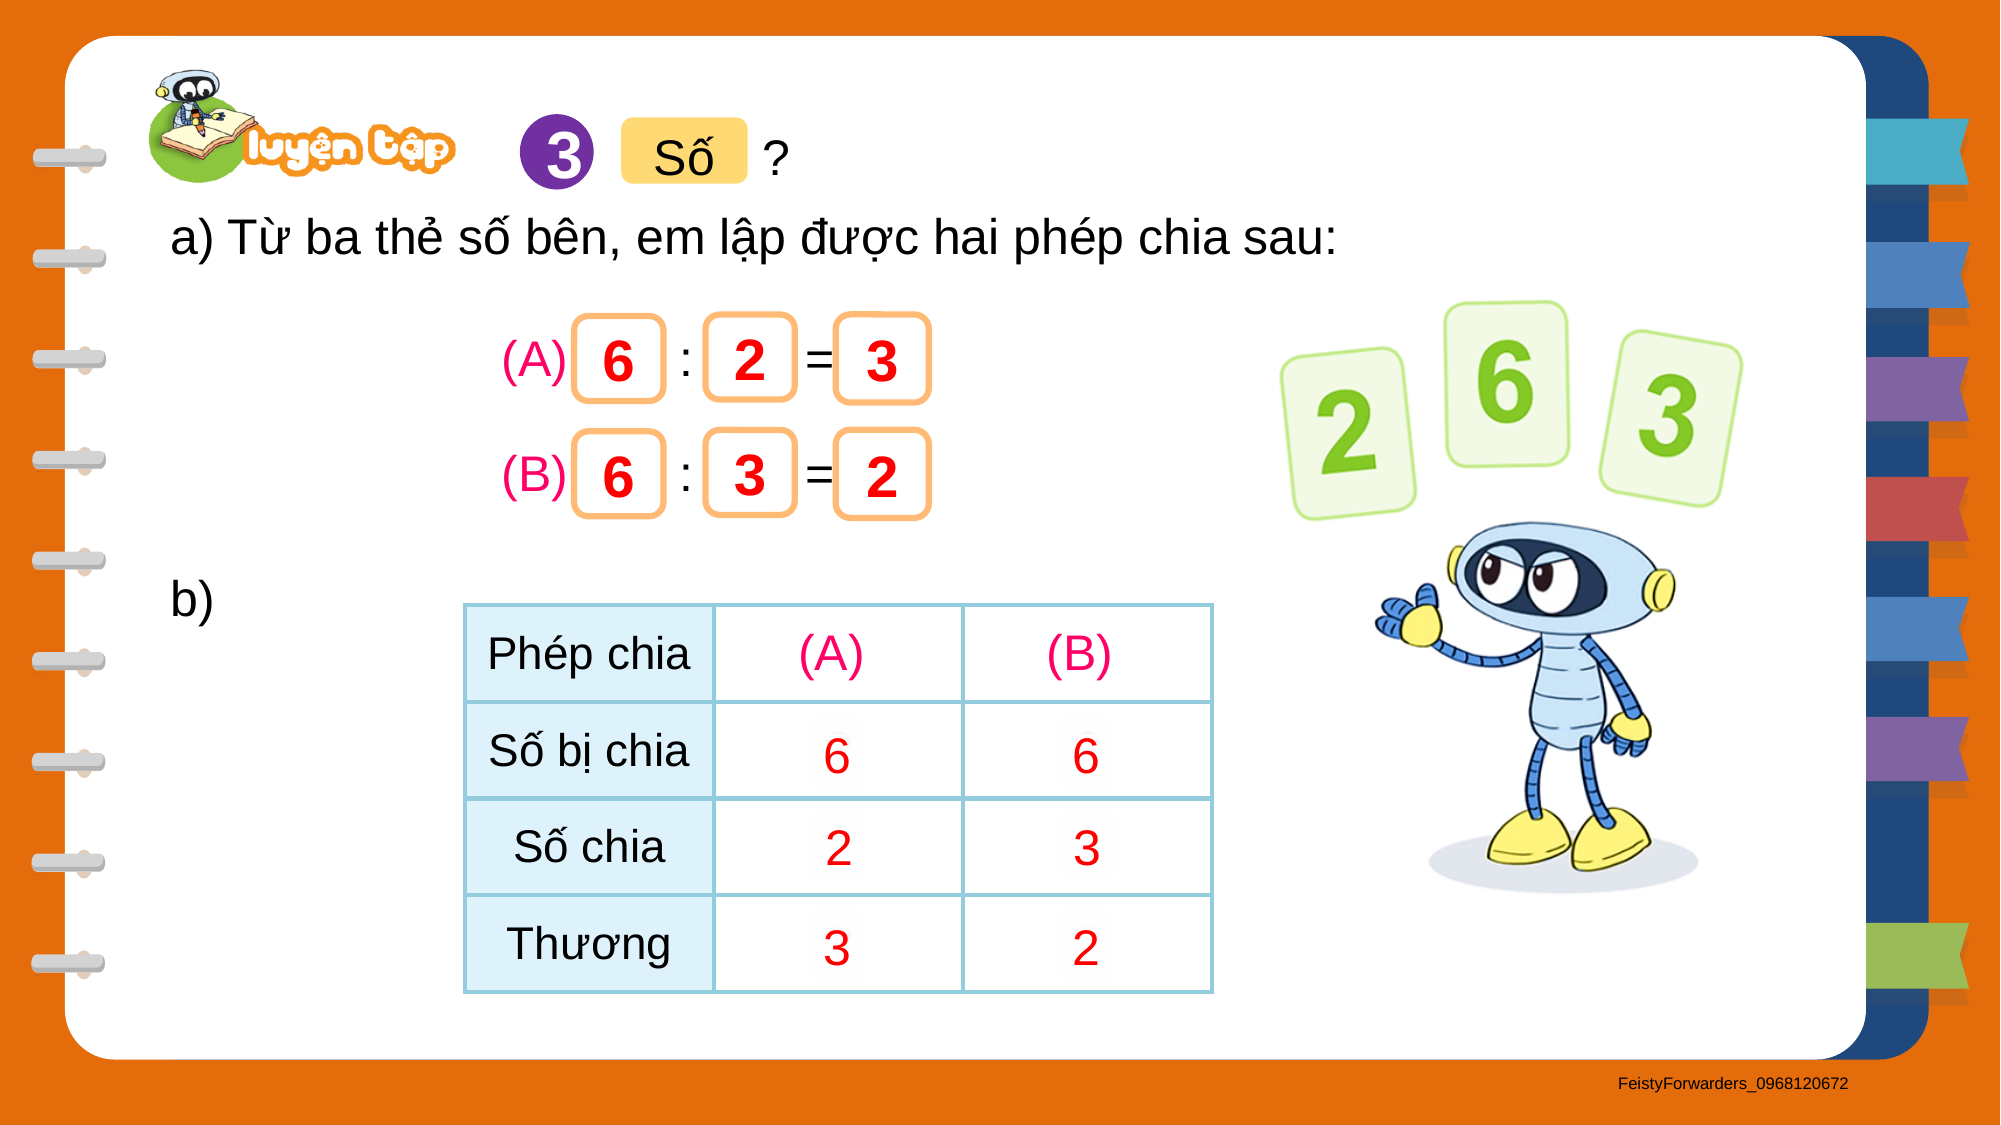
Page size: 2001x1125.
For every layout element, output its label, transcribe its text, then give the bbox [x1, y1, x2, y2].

table_cell ? [716, 704, 961, 796]
text_box 3 [1076, 824, 1100, 866]
text_box b) [155, 559, 248, 634]
picture [119, 53, 487, 196]
text_box 2 [820, 919, 855, 971]
text_box 2 [1074, 924, 1099, 966]
table_header (B) [965, 607, 1198, 700]
table_cell ? [813, 912, 862, 978]
table_cell ? [965, 704, 1198, 796]
table_cell ? [965, 897, 1210, 990]
text_box 3 [519, 114, 594, 190]
text_box 2 [838, 428, 926, 434]
table_header Phép chia [467, 607, 712, 700]
text_box 6 [823, 820, 855, 870]
table_cell Số chia [467, 801, 712, 893]
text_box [486, 319, 935, 398]
picture [1198, 267, 1828, 927]
text_box 3 [824, 923, 851, 968]
text_box 6 [825, 732, 850, 774]
text_box 3 [708, 428, 792, 434]
text_box 3 [838, 398, 927, 404]
text_box 6 [1061, 911, 1112, 979]
text_box 2 [826, 823, 852, 867]
text_box 3 [1071, 921, 1103, 970]
text_box 6 [1075, 732, 1099, 774]
table_cell Số bị chia [467, 704, 712, 796]
table_cell Thương [467, 897, 712, 990]
text_box 3 [838, 313, 927, 319]
table_cell ? [716, 801, 961, 893]
text_box 6 [578, 398, 660, 403]
text_box 6 [578, 314, 660, 319]
text_box 2 [708, 313, 793, 319]
text_box 2 [838, 514, 926, 519]
table_cell ? [716, 897, 961, 990]
table_cell ? [965, 801, 1198, 893]
text_box 6 [578, 430, 660, 434]
table_cell Thương [1062, 810, 1114, 880]
text_box 6 [1068, 918, 1105, 972]
text_box a) Từ ba thẻ số bên, em lập được hai phép chia sau: [155, 196, 1433, 272]
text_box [622, 118, 806, 196]
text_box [486, 434, 935, 514]
text_box 6 [1073, 821, 1103, 869]
table_header (A) [716, 607, 961, 700]
text_box 6 [578, 514, 659, 518]
text_box 2 [1064, 914, 1109, 976]
text_box 6 [817, 916, 858, 974]
